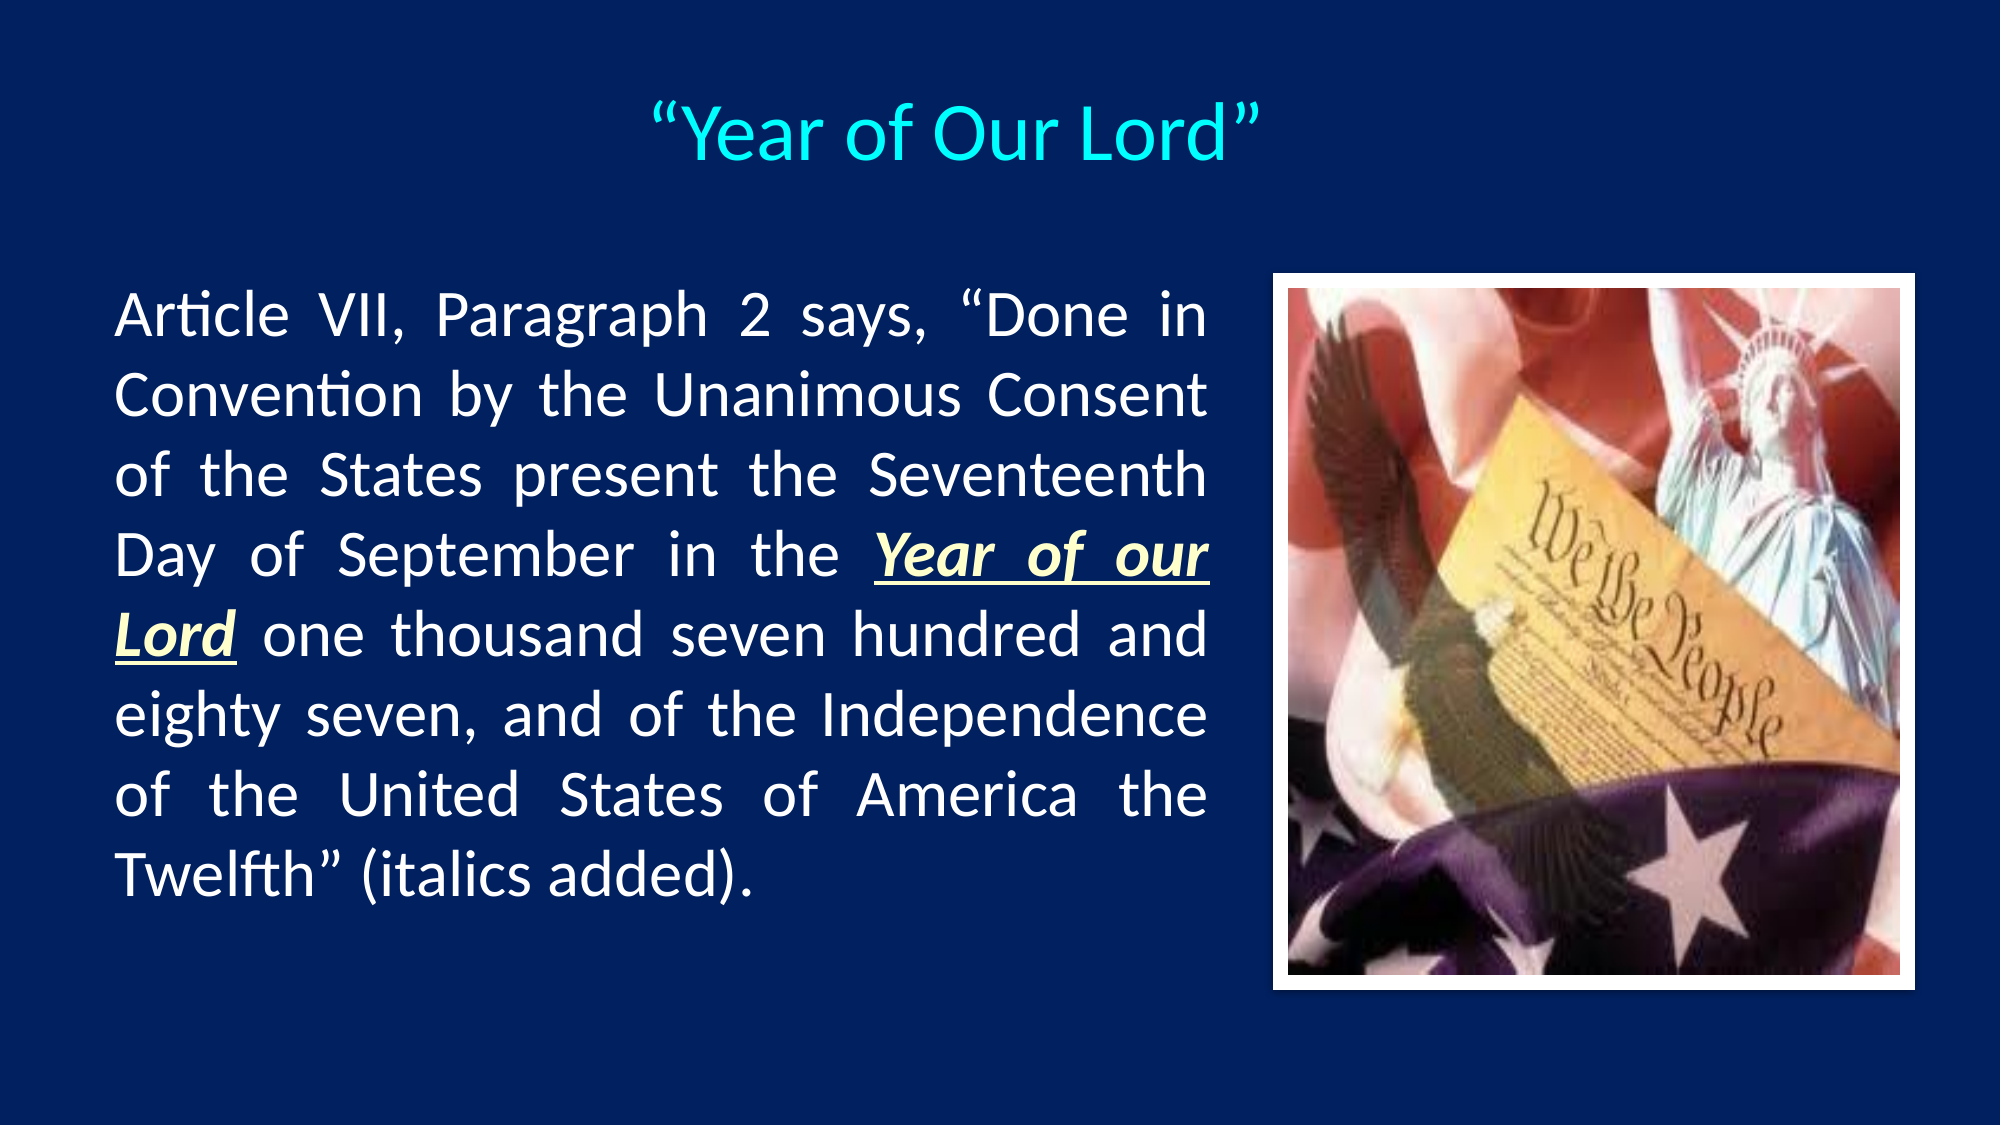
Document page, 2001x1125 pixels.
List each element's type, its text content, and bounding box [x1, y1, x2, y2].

list Article VII, Paragraph 2 says, “Done in Convention by the Unanimous Consent of the States present the Seventeenth Day of September in the Year of our Lord one thousand seven hundred and eighty seven, and of the Independence of the United States of America the Twelfth” (italics added). [99, 262, 1226, 926]
title “Year of Our Lord” [631, 37, 1369, 218]
picture [1287, 287, 1901, 976]
